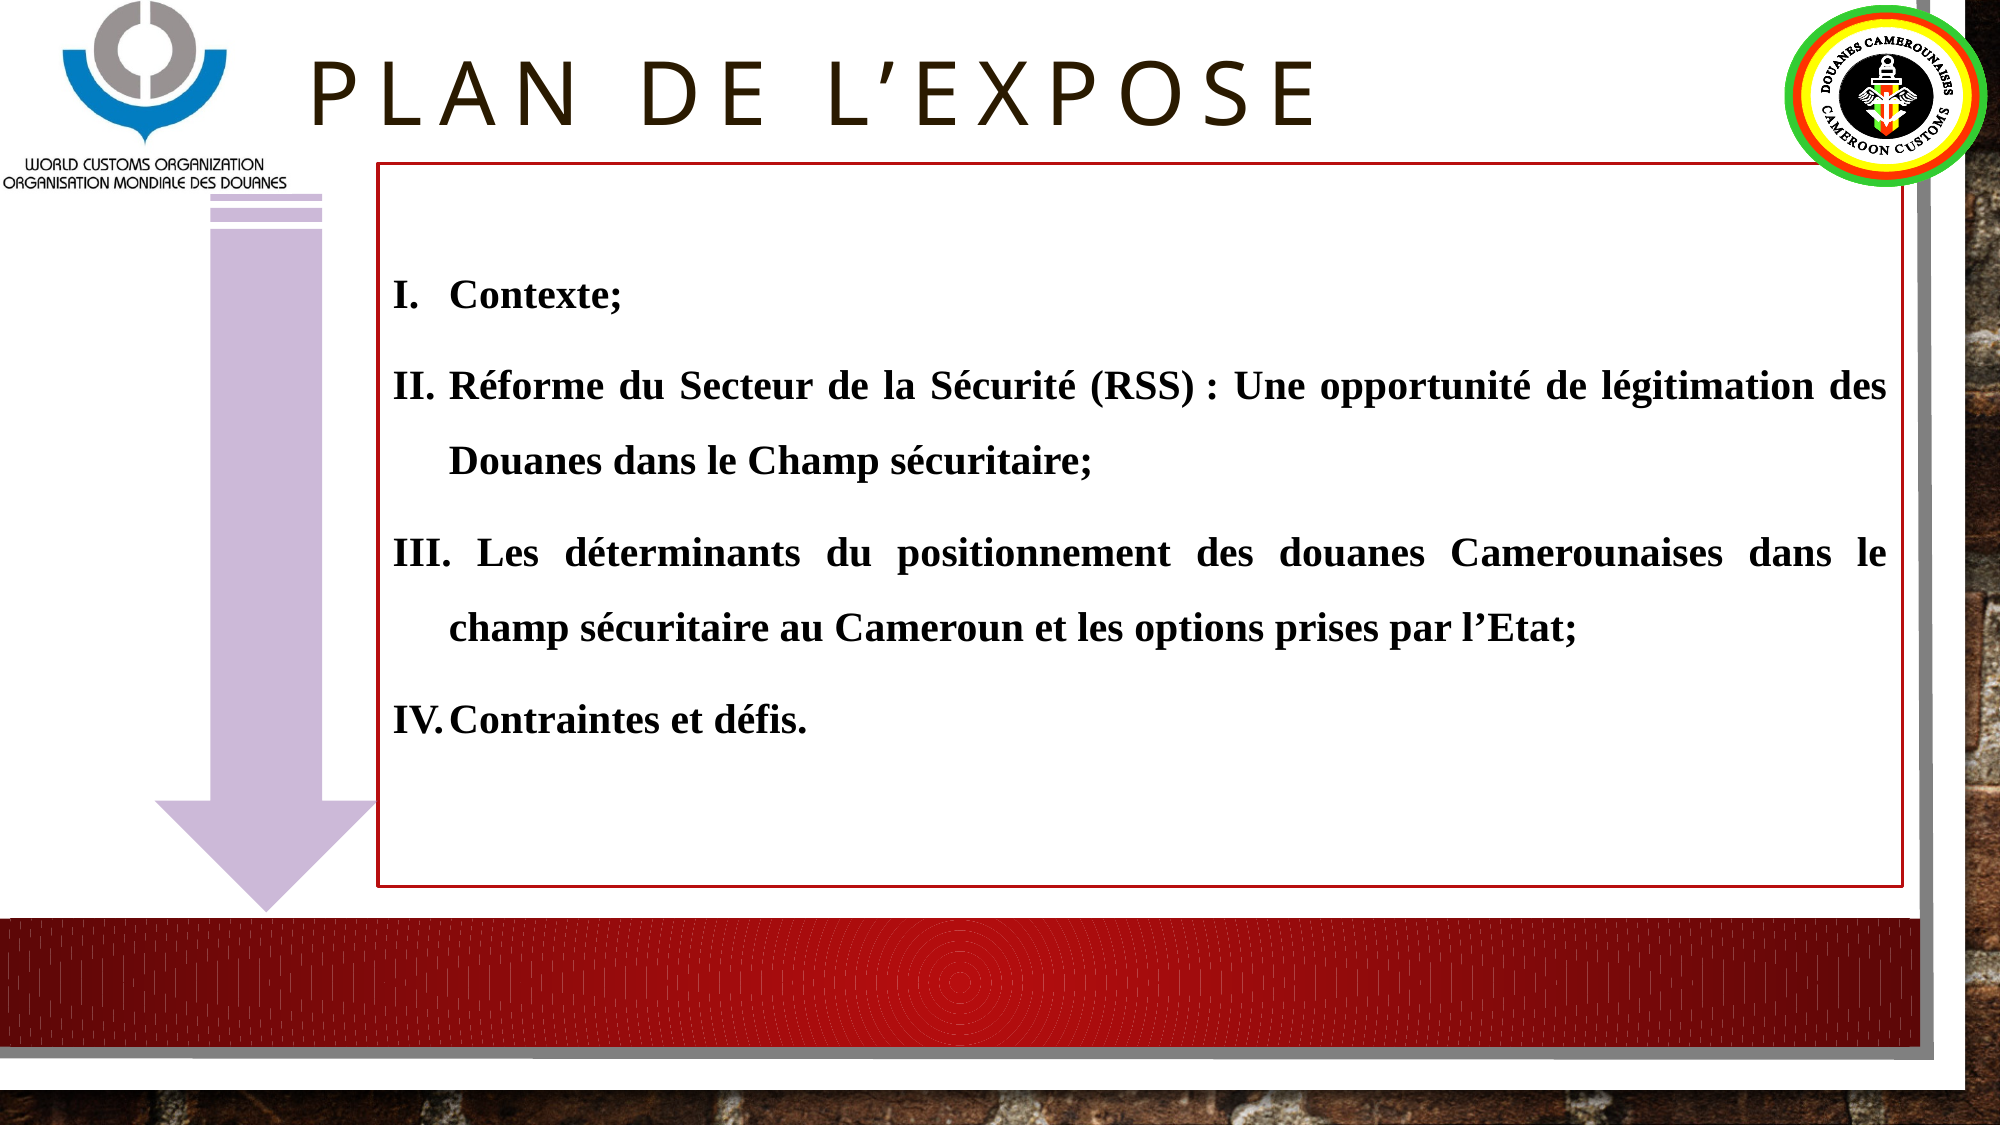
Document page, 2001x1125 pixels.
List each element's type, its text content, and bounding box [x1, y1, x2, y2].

picture [0, 0, 292, 195]
picture [0, 0, 2000, 1125]
text_box [210, 193, 323, 201]
title PLAN DE L’EXPOSE [292, 0, 1390, 194]
text_box [154, 228, 378, 913]
text_box Contexte; Réforme du Secteur de la Sécurité (RSS) : Une opportunité de légitimation des Douanes dans le Champ sécuritaire; Les déterminants du positionnement des douanes Camerounaises dans le champ sécuritaire au Cameroun et les options prises par l’Etat; Contraintes et défis. [376, 162, 1904, 888]
text_box [210, 207, 323, 222]
